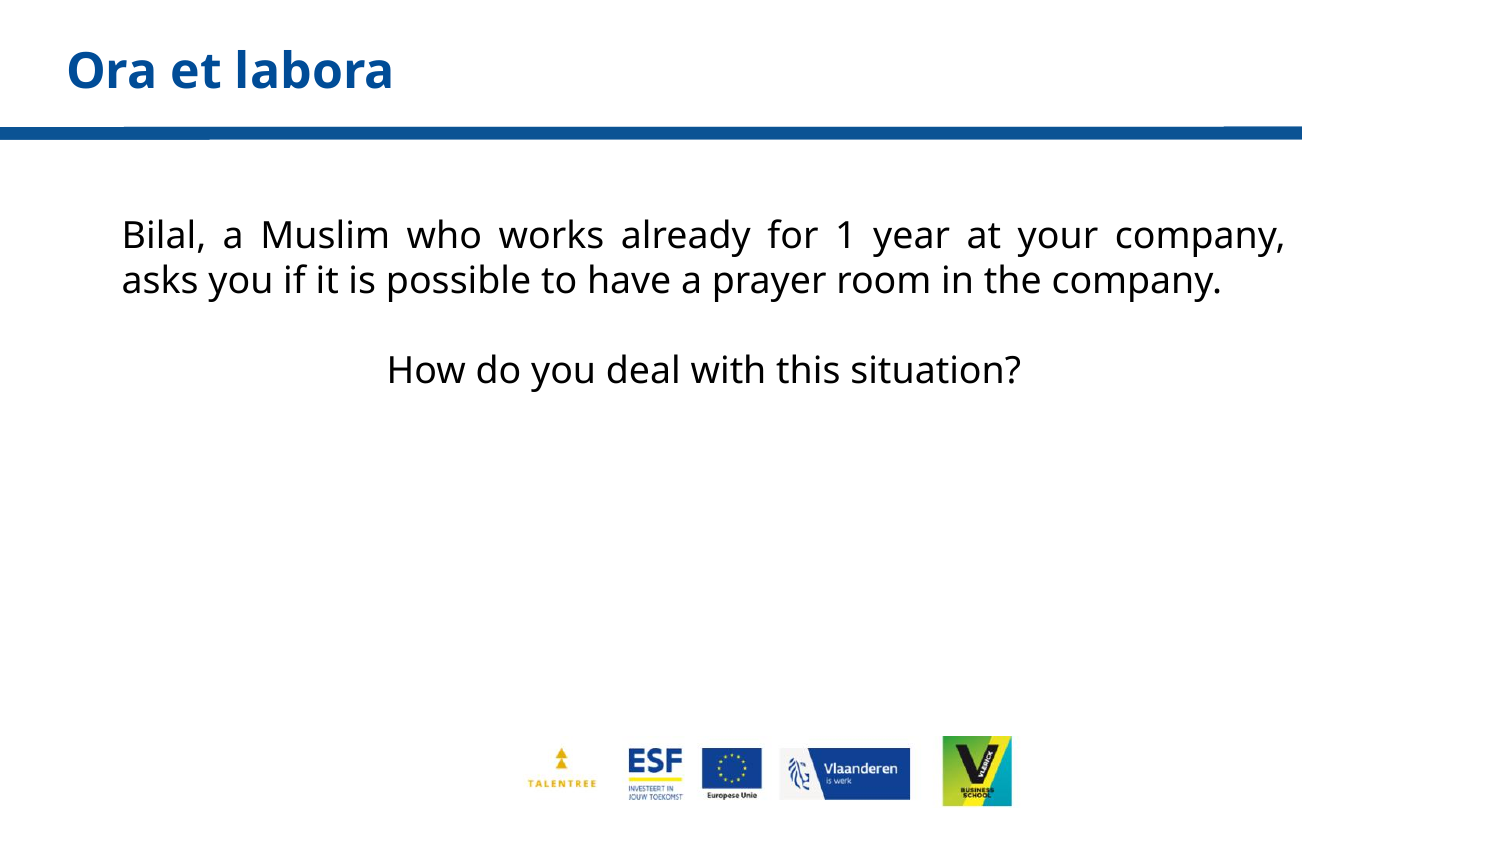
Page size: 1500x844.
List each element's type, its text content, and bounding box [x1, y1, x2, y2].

picture [510, 736, 1029, 808]
title Ora et labora [51, 23, 1449, 118]
text_box Bilal, a Muslim who works already for 1 year at your company, asks you if it is possible to have a prayer room in the company. How do you deal with this situation? [83, 196, 1302, 655]
